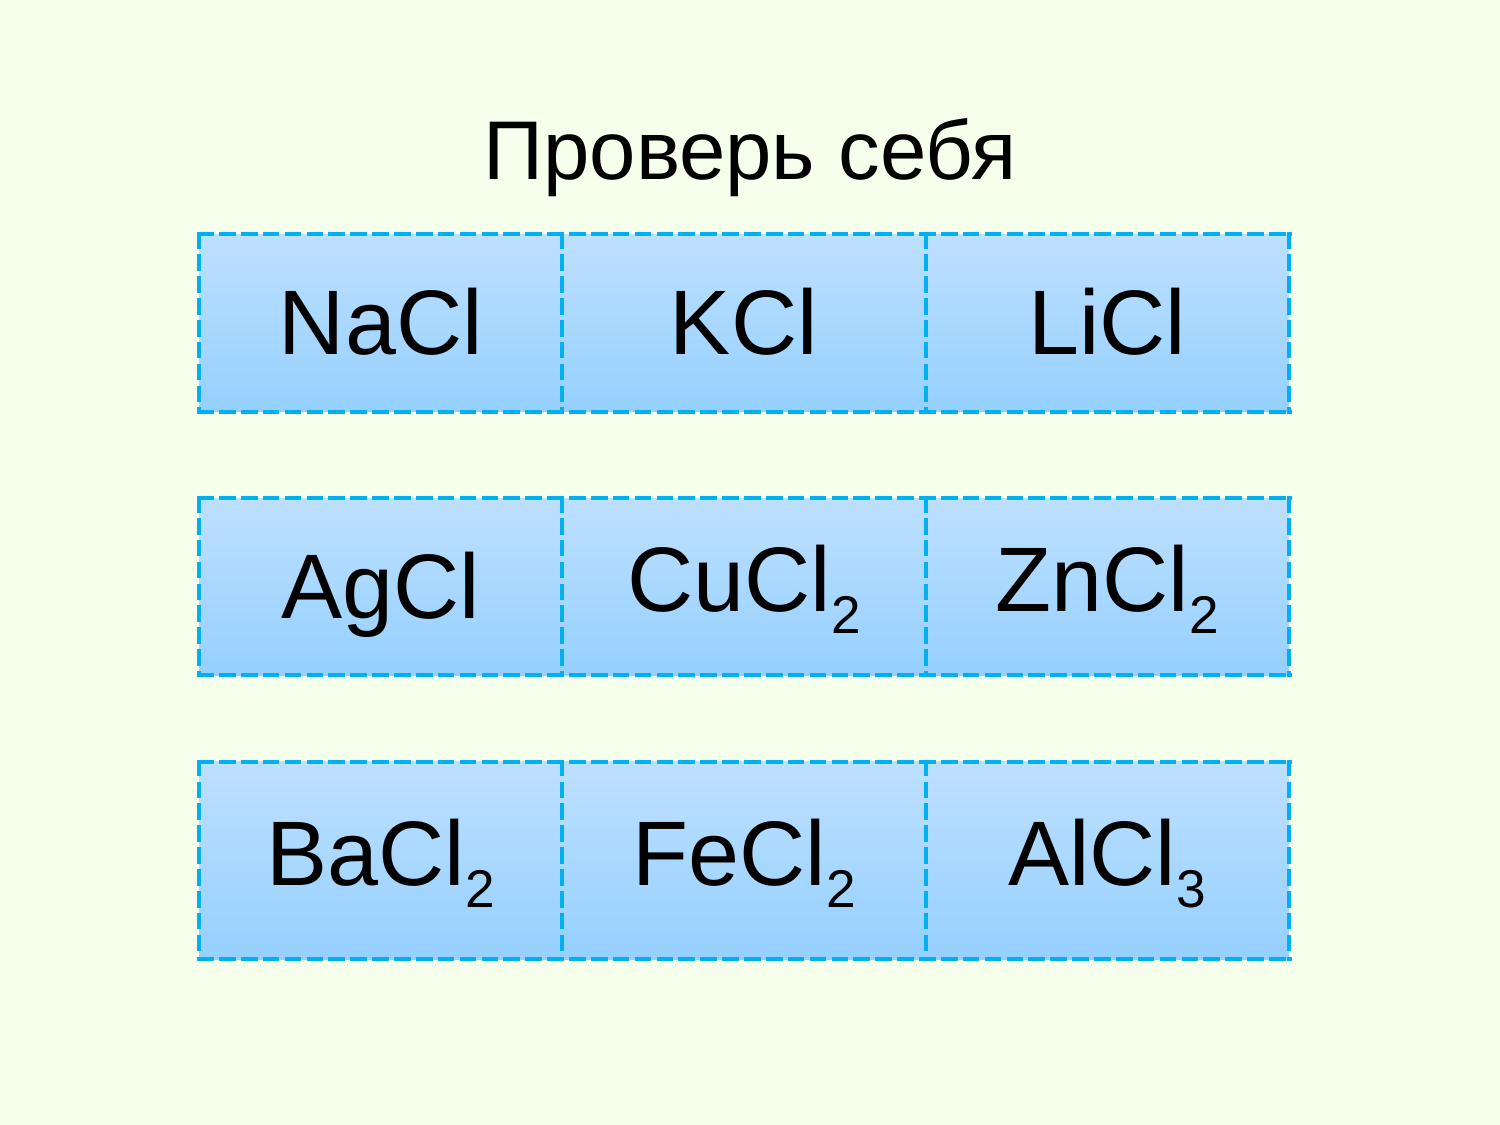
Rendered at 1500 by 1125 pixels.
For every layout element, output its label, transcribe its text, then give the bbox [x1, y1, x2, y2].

table_header KCl [562, 234, 926, 412]
table_header ZnCl2 [926, 498, 1289, 675]
table_header NaCl [199, 234, 562, 412]
table_header AlCl3 [926, 762, 1289, 959]
table_header CuCl2 [562, 498, 926, 675]
table_header LiCl [926, 234, 1289, 412]
table_header AgCl [199, 498, 562, 675]
table_header FeCl2 [562, 762, 926, 959]
text_box Проверь себя [180, 45, 1320, 248]
table_header BaCl2 [199, 762, 562, 959]
